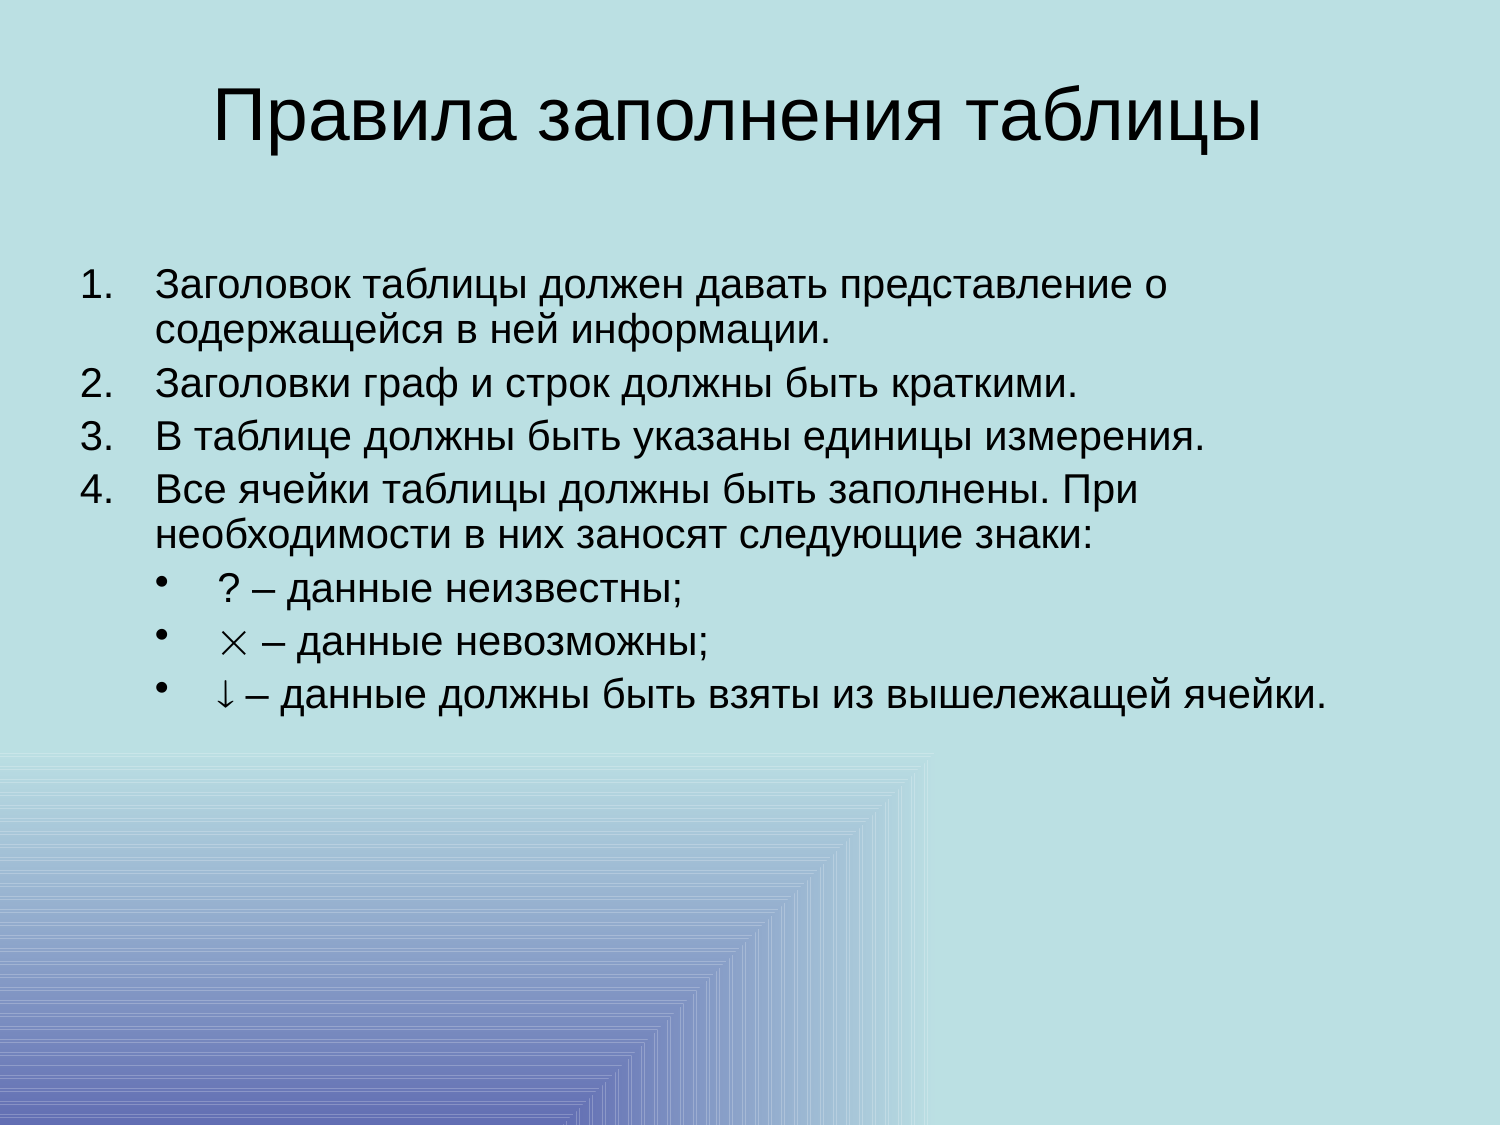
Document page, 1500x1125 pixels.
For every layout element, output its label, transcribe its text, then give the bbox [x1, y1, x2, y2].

list Заголовок таблицы должен давать представление о содержащейся в ней информации. Заголовки граф и строк должны быть краткими. В таблице должны быть указаны единицы измерения. Все ячейки таблицы должны быть заполнены. При необходимости в них заносят следующие знаки: ? – данные неизвестны;  – данные невозможны;  – данные должны быть взяты из вышележащей ячейки. [64, 255, 1448, 931]
title Правила заполнения таблицы [35, 42, 1442, 179]
